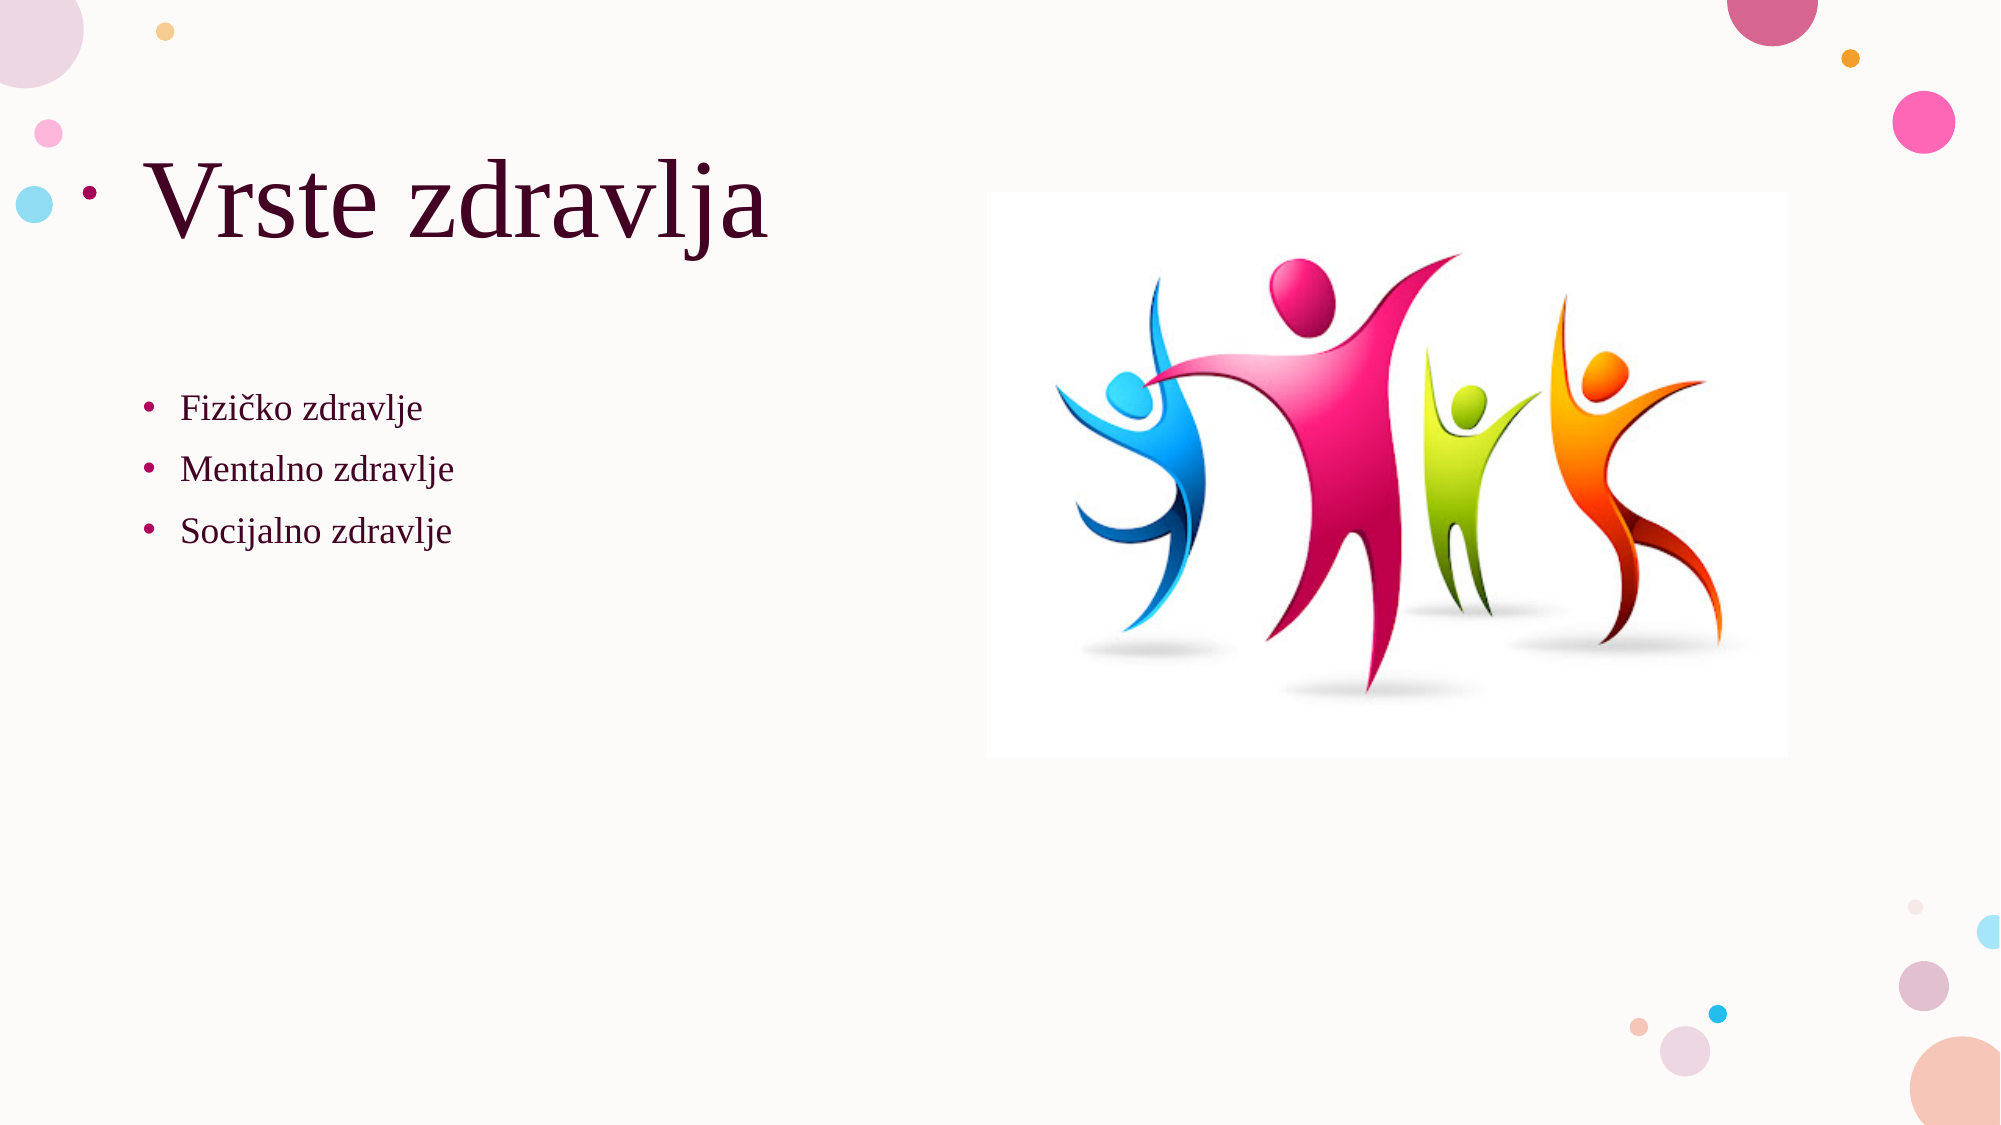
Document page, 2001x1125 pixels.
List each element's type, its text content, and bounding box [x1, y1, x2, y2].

list Fizičko zdravlje Mentalno zdravlje Socijalno zdravlje [127, 380, 988, 1014]
title Vrste zdravlja [127, 125, 1877, 278]
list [987, 192, 1788, 758]
